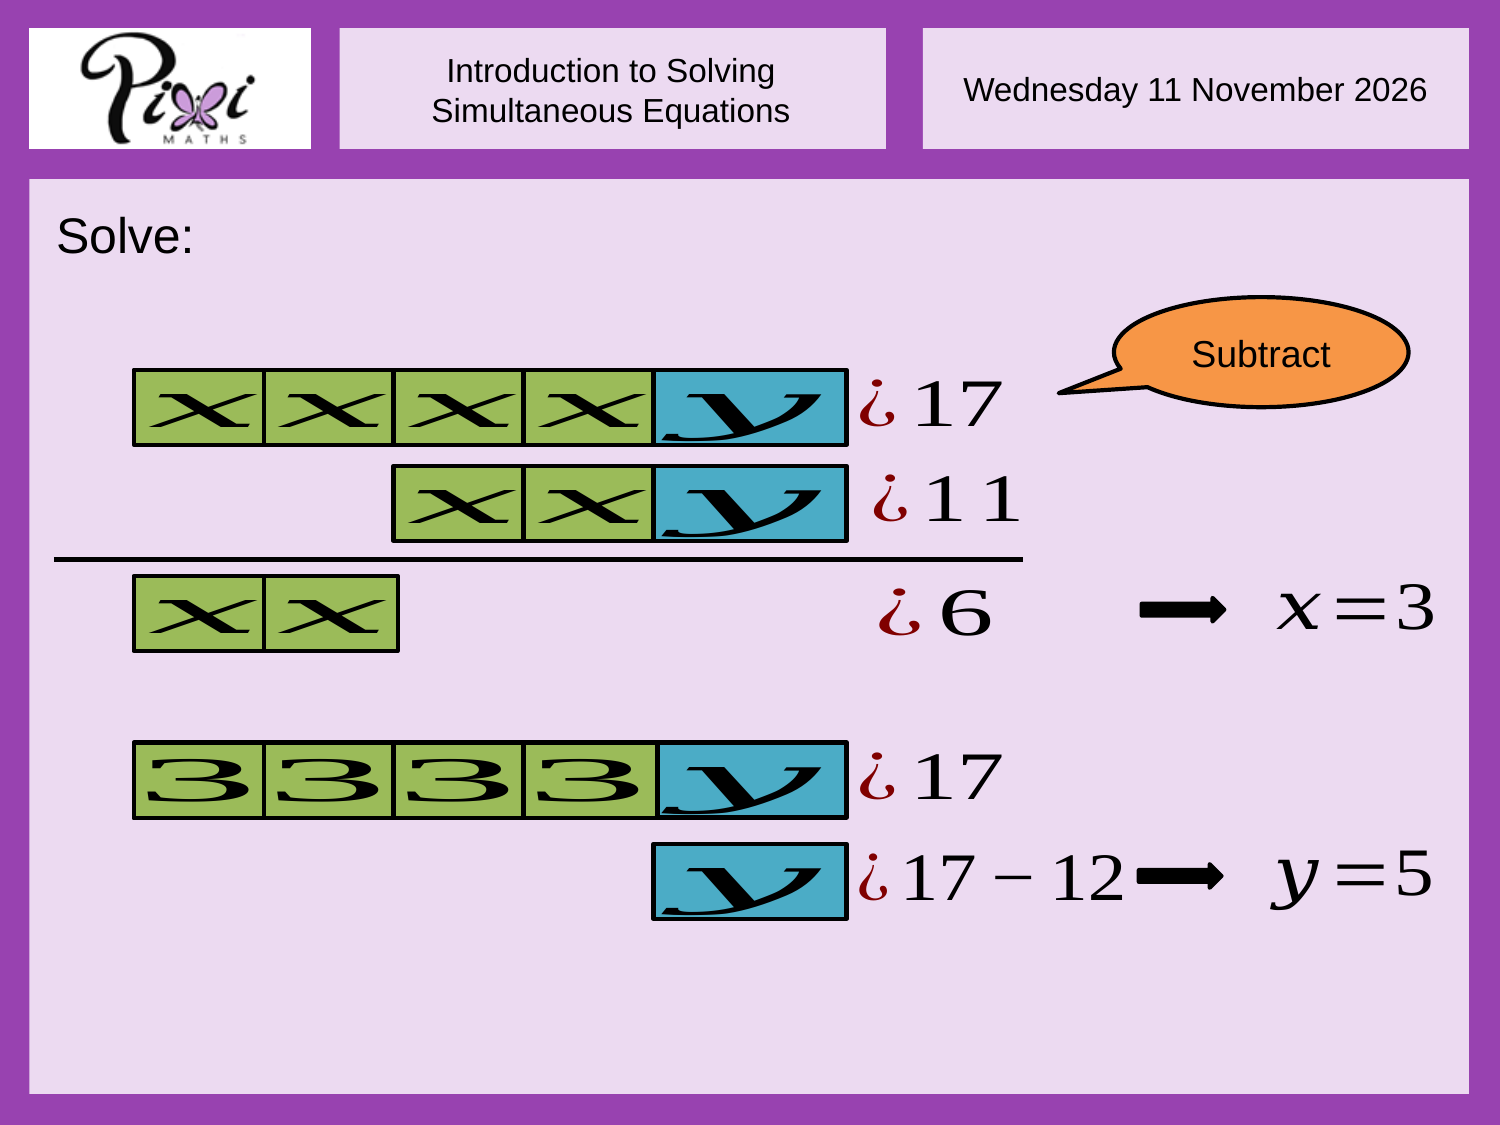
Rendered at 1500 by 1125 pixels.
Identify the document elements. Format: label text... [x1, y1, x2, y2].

picture [0, 0, 1500, 1125]
text_box [1139, 595, 1227, 624]
text_box [1136, 862, 1224, 890]
text_box Subtract [1056, 295, 1411, 410]
